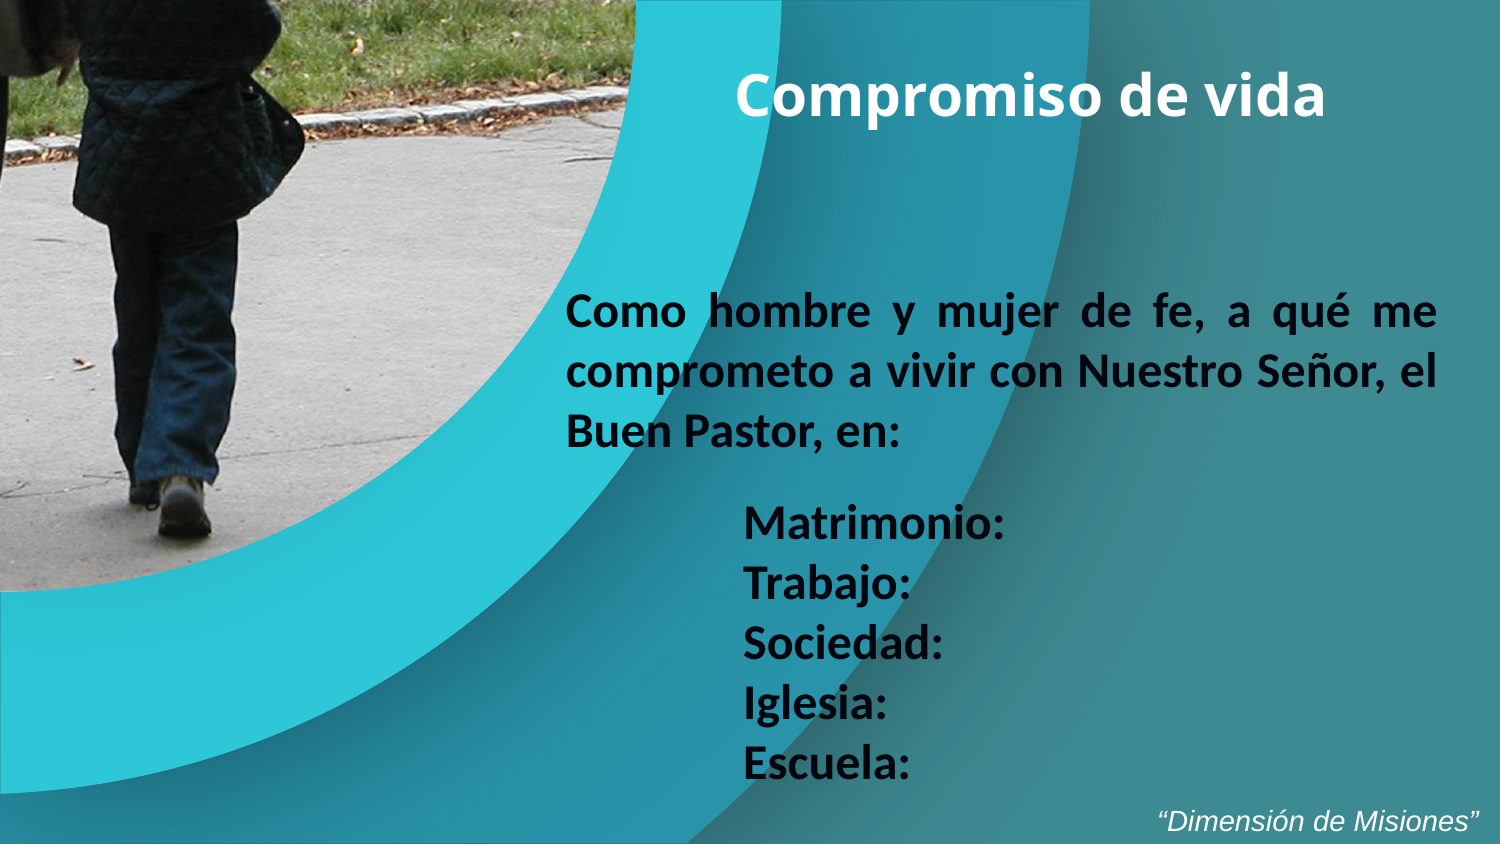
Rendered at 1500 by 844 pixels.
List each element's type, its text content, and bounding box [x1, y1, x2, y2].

text_box Matrimonio: Trabajo: Sociedad: Iglesia: Escuela: [728, 482, 1043, 797]
title Compromiso de vida [703, 35, 1360, 129]
text_box “Dimensión de Misiones” [1136, 796, 1500, 844]
text_box Como hombre y mujer de fe, a qué me comprometo a vivir con Nuestro Señor, el Buen Pastor, en: [639, 270, 1454, 466]
picture [0, 0, 637, 592]
